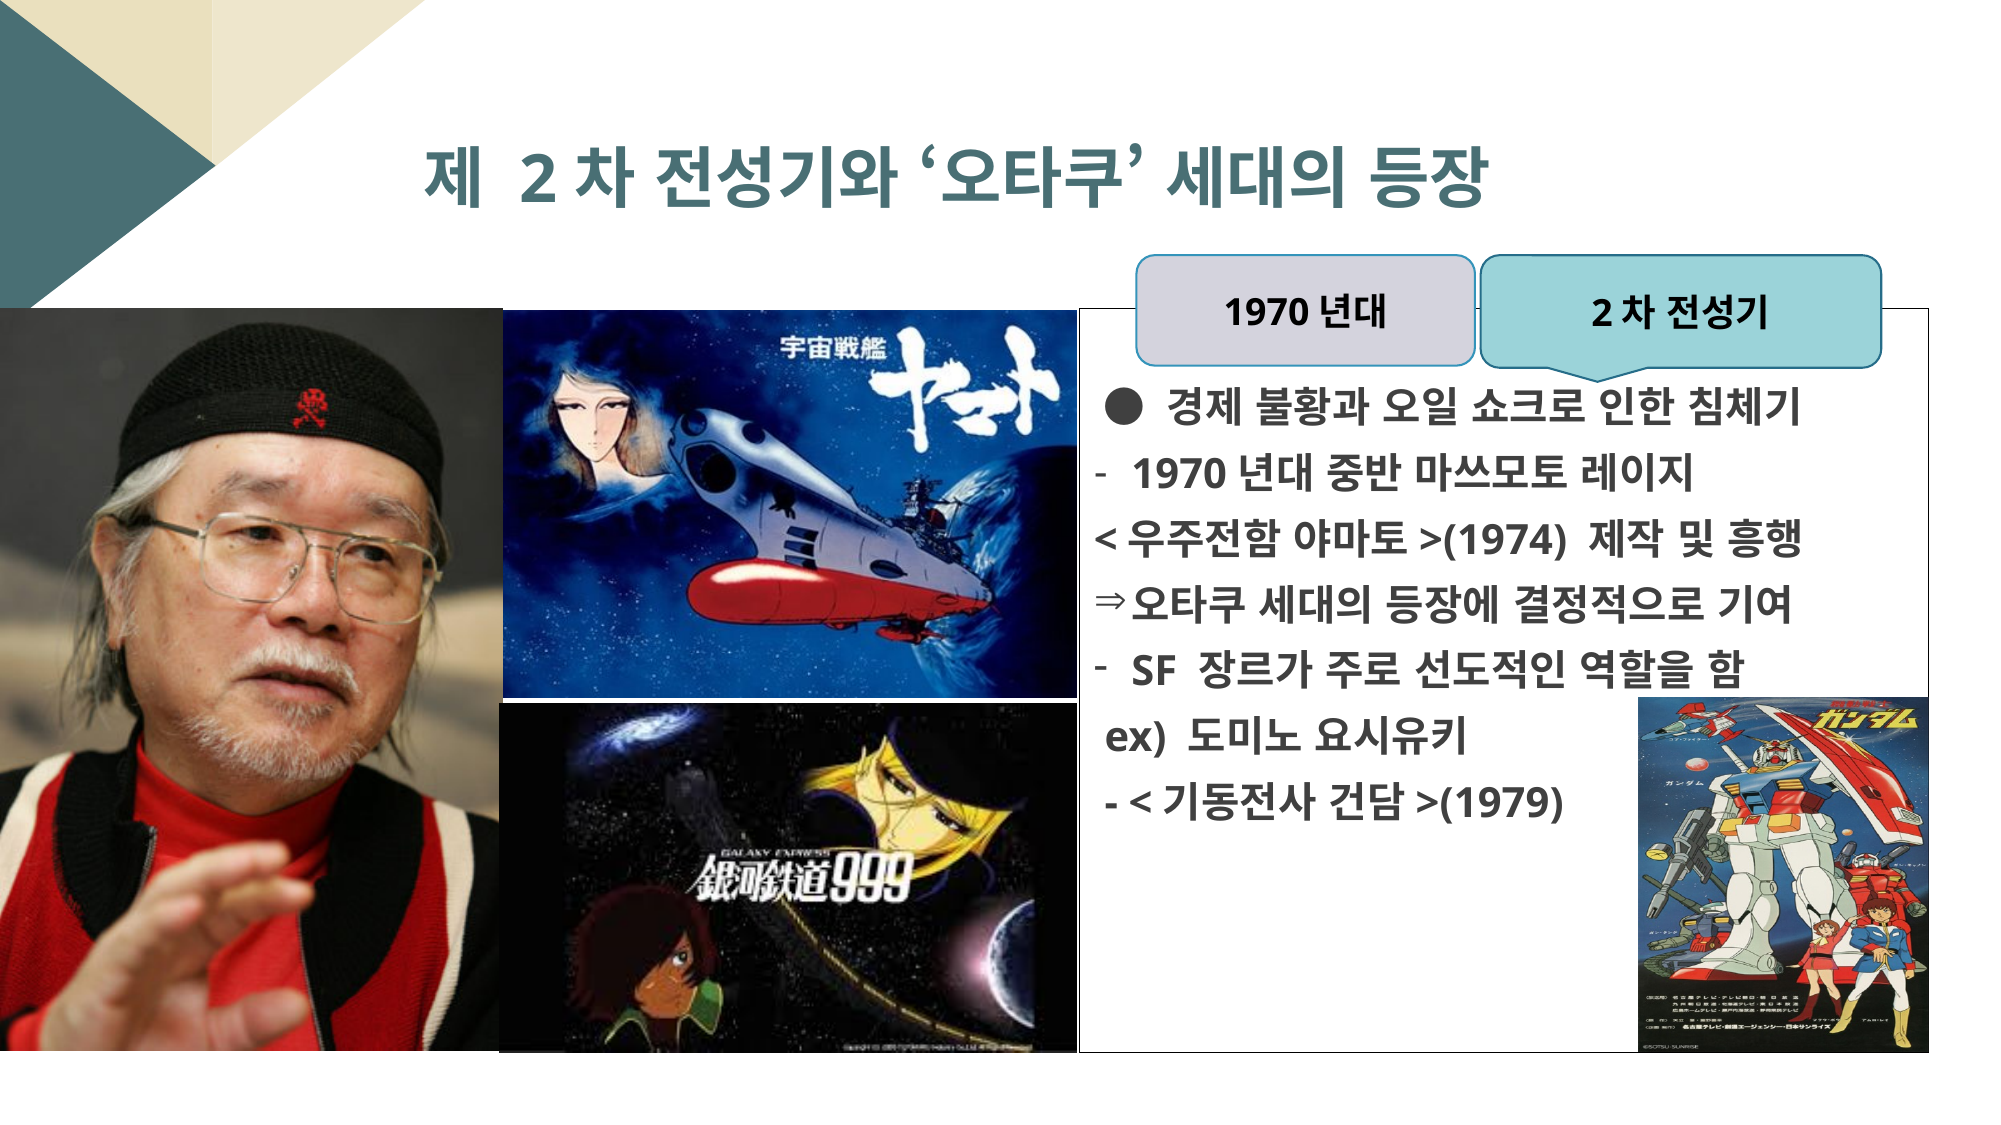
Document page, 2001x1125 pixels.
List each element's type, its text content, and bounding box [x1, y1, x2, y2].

picture [0, 308, 1077, 1053]
text_box ● 경제 불황과 오일 쇼크로 인한 침체기 1970년대 중반 마쓰모토 레이지 <우주전함 야마토>(1974) 제작 및 흥행 오타쿠 세대의 등장에 결정적으로 기여 SF 장르가 주로 선도적인 역할을 함 ex) 도미노 요시유키 - <기동전사 건담>(1979) [1079, 308, 1929, 1053]
text_box 제 2차 전성기와 ‘오타쿠’ 세대의 등장 [408, 137, 1585, 227]
picture [1638, 697, 1929, 1052]
text_box 1970년대 [1135, 254, 1476, 367]
text_box 2차 전성기 [1479, 254, 1883, 383]
